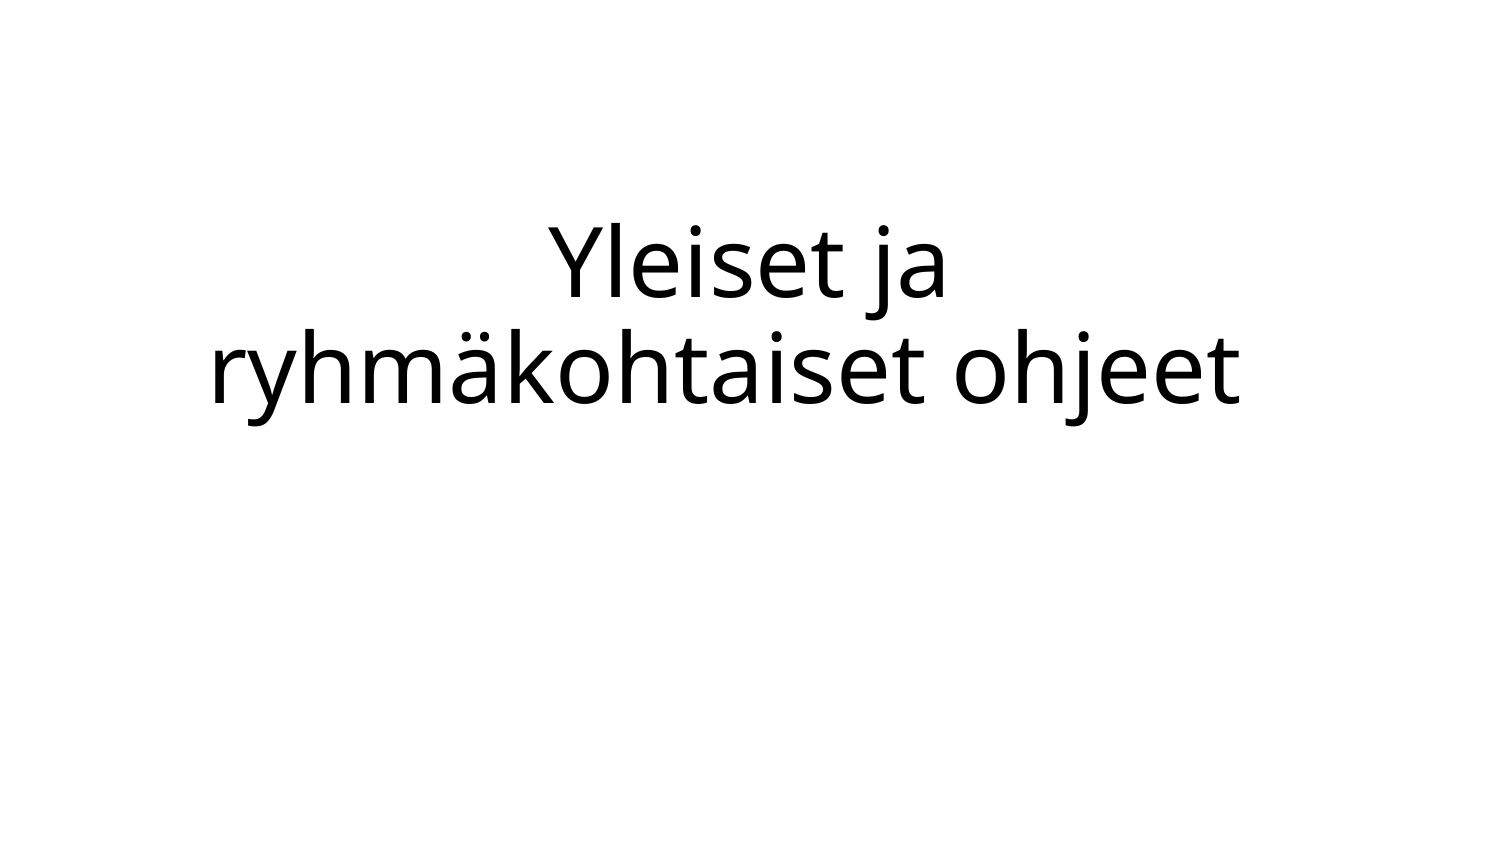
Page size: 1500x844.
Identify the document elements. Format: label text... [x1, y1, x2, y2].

title Yleiset ja ryhmäkohtaiset ohjeet [187, 138, 1313, 432]
